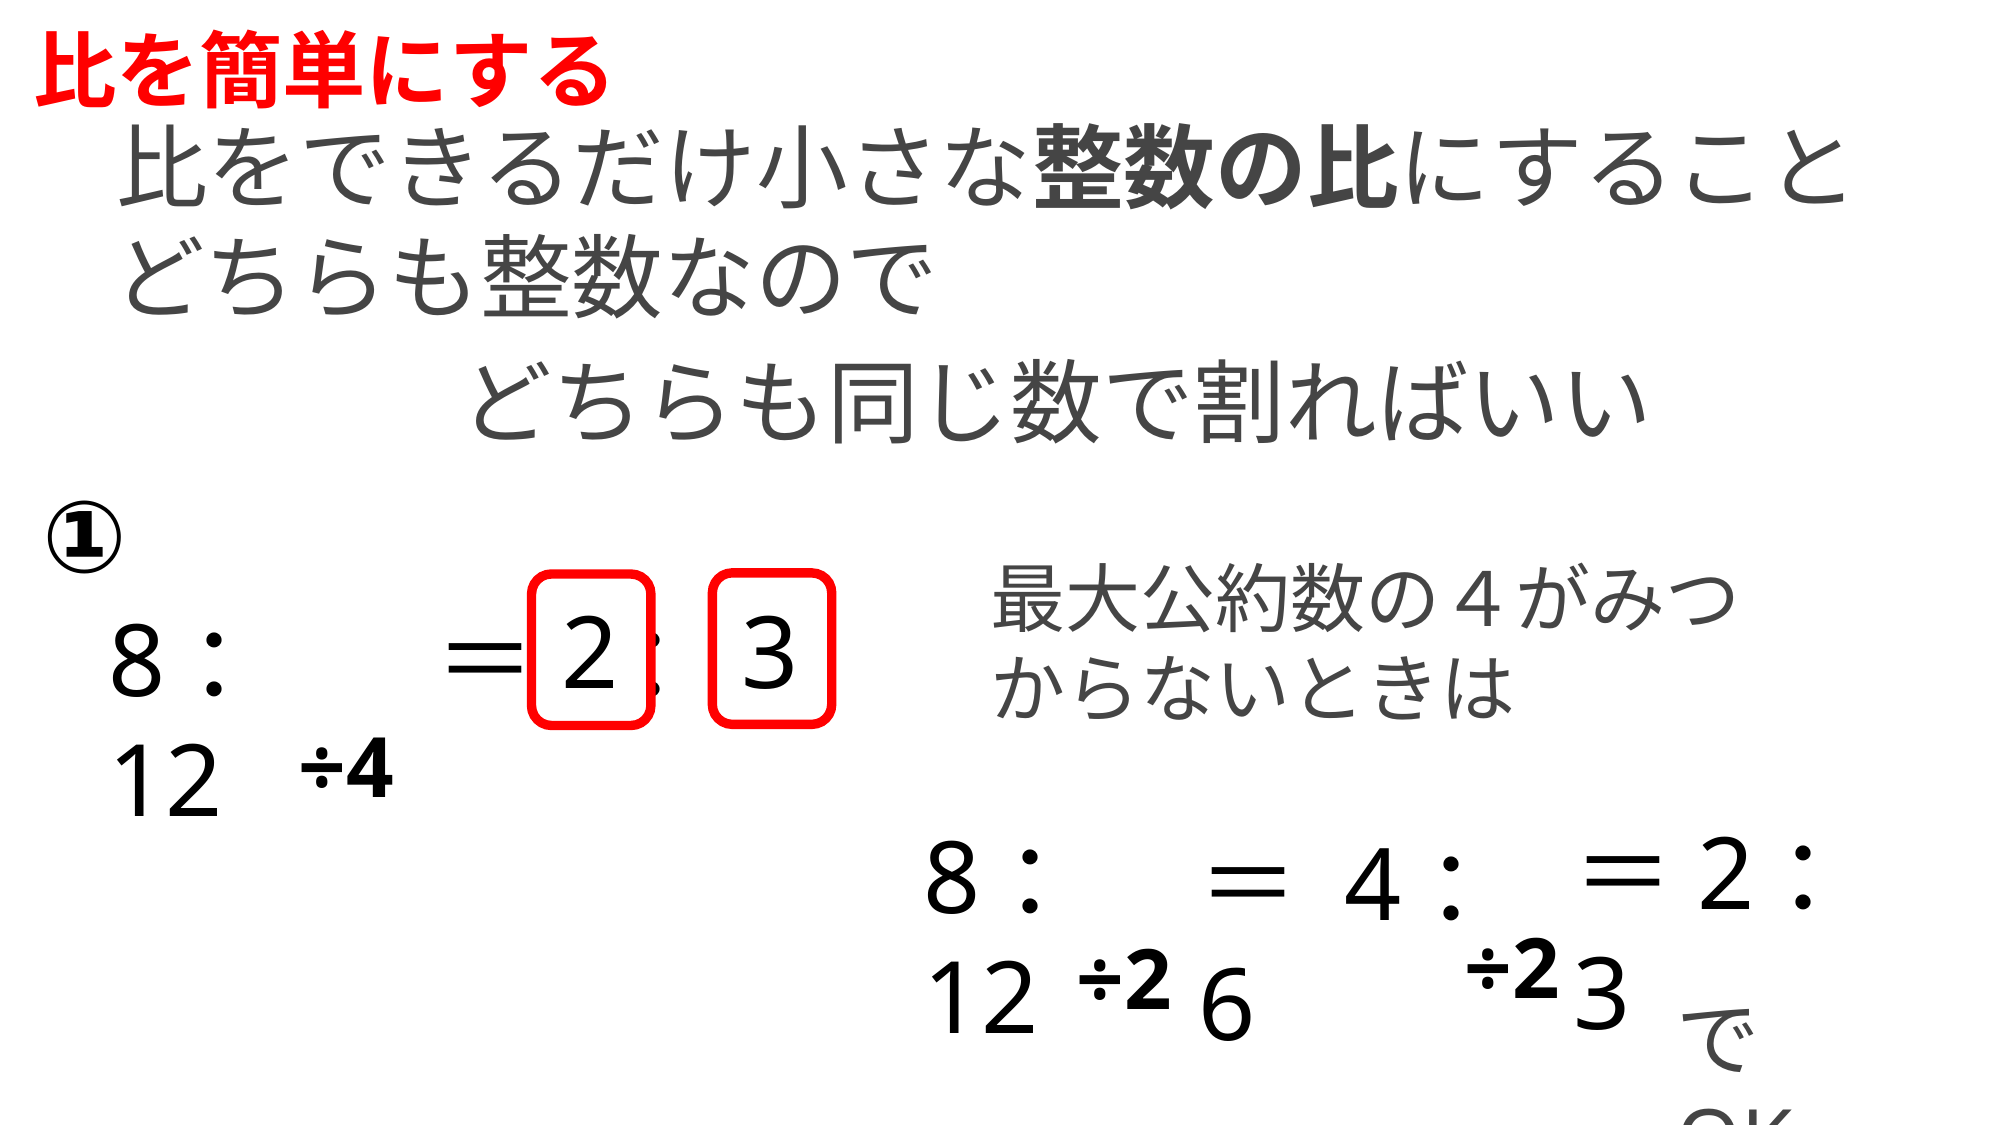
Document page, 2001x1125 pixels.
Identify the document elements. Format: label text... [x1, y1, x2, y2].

text_box ＝ 4：6 [1183, 813, 1596, 1069]
text_box 比をできるだけ小さな整数の比にすること [101, 102, 1914, 228]
text_box どちらも整数なので [98, 212, 1049, 338]
text_box [711, 571, 833, 726]
text_box [530, 572, 652, 727]
text_box 3 [726, 581, 829, 717]
text_box ① [27, 465, 193, 600]
text_box どちらも同じ数で割ればいい [445, 337, 1737, 462]
text_box ： [643, 589, 722, 724]
text_box 8：12 [909, 806, 1246, 1061]
text_box でOK [1661, 978, 1905, 1125]
text_box 最大公約数の４がみつからないときは [976, 543, 1784, 739]
text_box ＝ [420, 589, 539, 724]
text_box 比を簡単にする [18, 10, 864, 126]
text_box ＝2：3 [1559, 802, 1947, 1058]
text_box ÷4 [284, 706, 463, 822]
text_box ÷2 [1061, 919, 1258, 1034]
text_box 8：12 [93, 589, 431, 844]
text_box 2 [547, 581, 642, 717]
